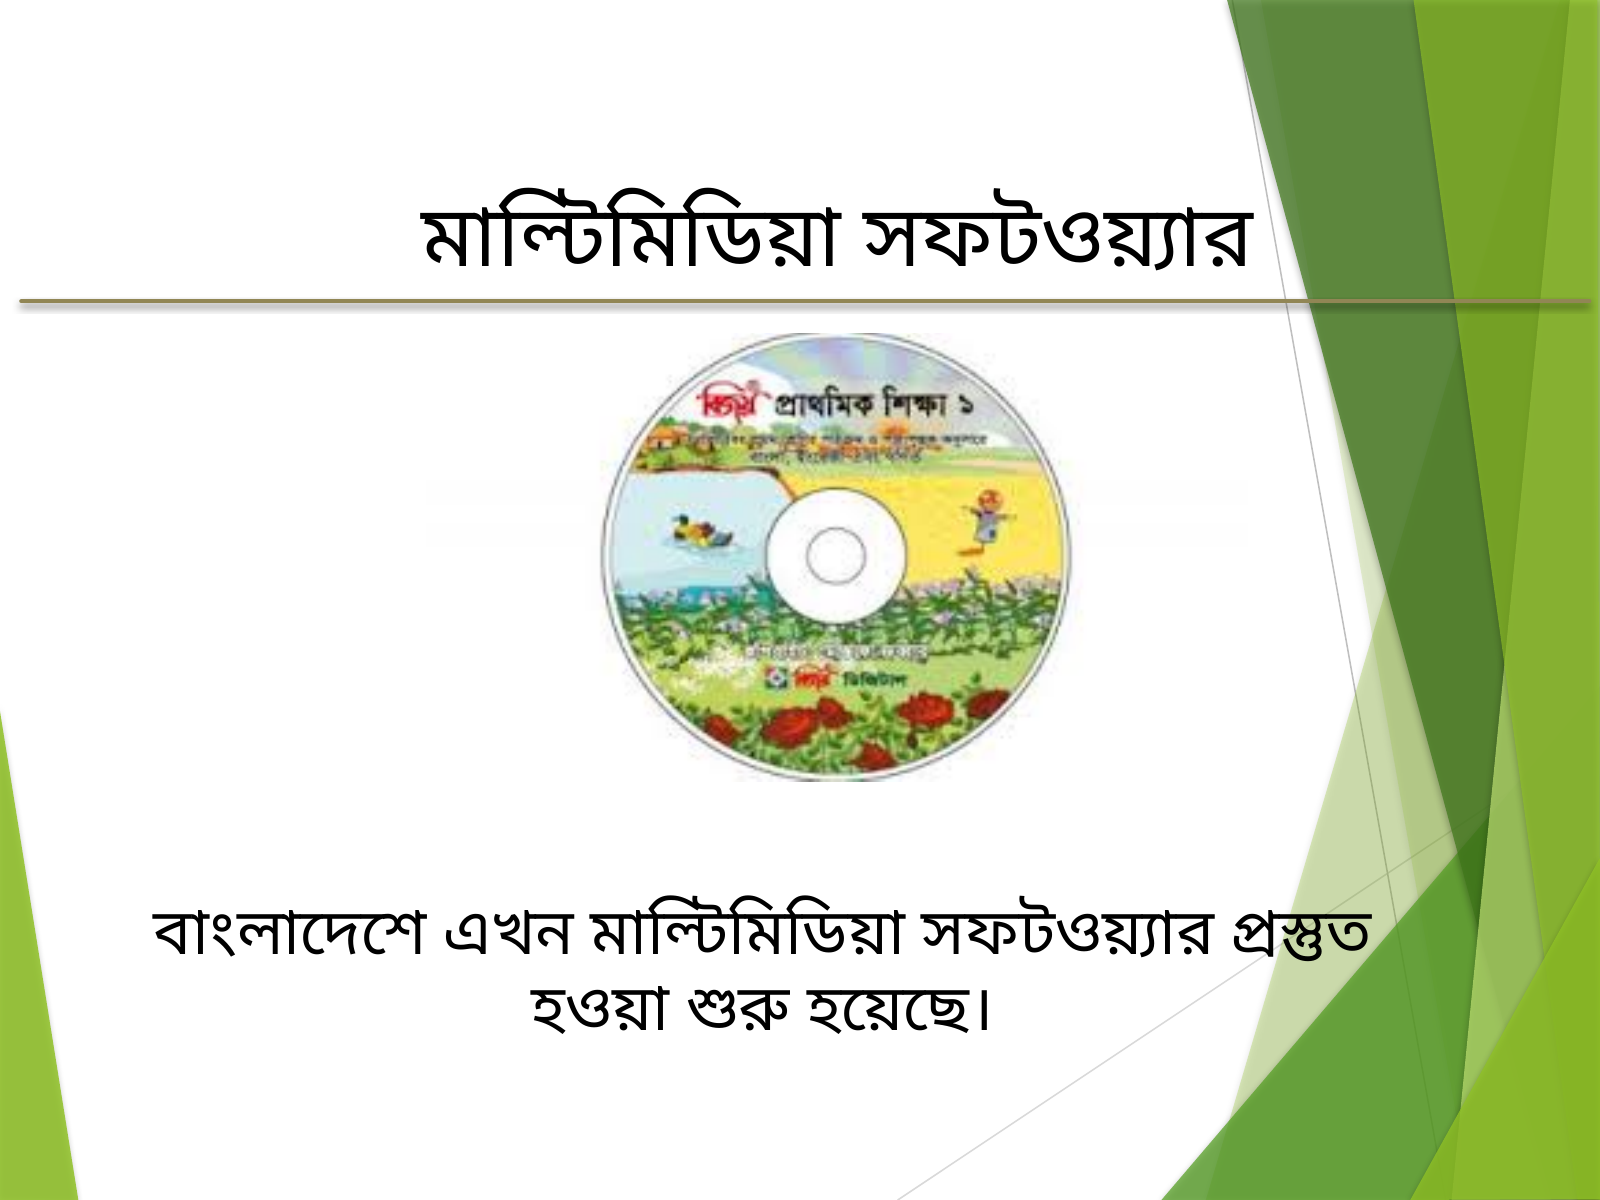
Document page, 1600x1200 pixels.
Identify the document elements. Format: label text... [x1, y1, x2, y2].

text_box মাল্টিমিডিয়া সফটওয়্যার [202, 173, 1472, 291]
picture [426, 332, 1249, 782]
text_box বাংলাদেশে এখন মাল্টিমিডিয়া সফটওয়্যার প্রস্তুত হওয়া শুরু হয়েছে। [85, 882, 1440, 1051]
